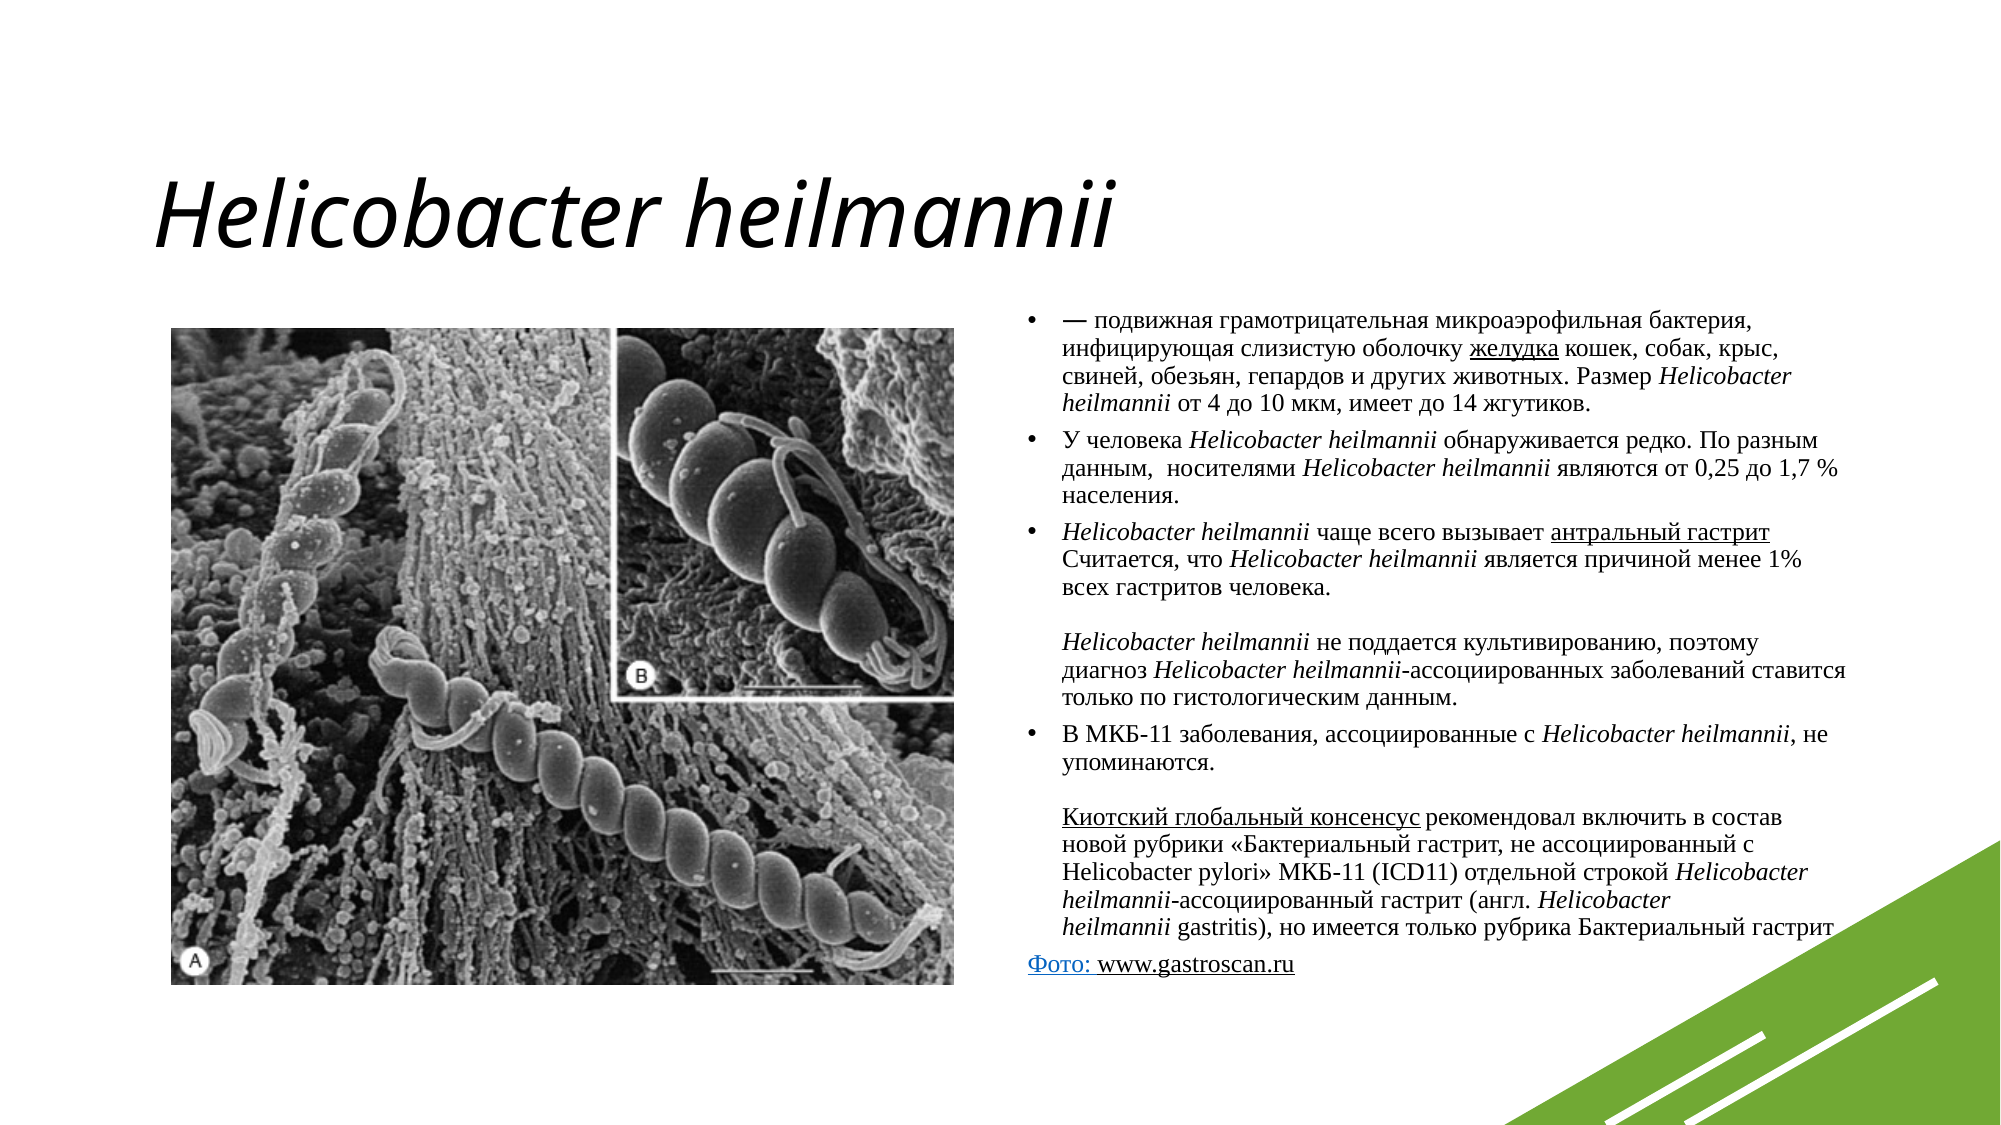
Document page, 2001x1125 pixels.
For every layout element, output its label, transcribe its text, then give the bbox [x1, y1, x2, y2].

title Helicobacter heilmannii [137, 158, 1863, 278]
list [171, 328, 954, 985]
list — подвижная грамотрицательная микроаэрофильная бактерия, инфицирующая слизистую оболочку желудка кошек, собак, крыс, свиней, обезьян, гепардов и других животных. Размер Helicobacter heilmannii от 4 до 10 мкм, имеет до 14 жгутиков. У человека Helicobacter heilmannii обнаруживается редко. По разным данным, носителями Helicobacter heilmannii являются от 0,25 до 1,7 % населения. Helicobacter heilmannii чаще всего вызывает антральный гастрит Считается, что Helicobacter heilmannii является причиной менее 1% всех гастритов человека. Helicobacter heilmannii не поддается культивированию, поэтому диагноз Helicobacter heilmannii-ассоциированных заболеваний ставится только по гистологическим данным. В МКБ-11 заболевания, ассоциированные с Helicobacter heilmannii, не упоминаются. Киотский глобальный консенсус рекомендовал включить в состав новой рубрики «Бактериальный гастрит, не ассоциированный с Helicobacter pylori» МКБ-11 (ICD11) отдельной строкой Helicobacter heilmannii-ассоциированный гастрит (англ. Helicobacter heilmannii gastritis), но имеется только рубрика Бактериальный гастрит Фото: www.gastroscan.ru [1012, 299, 1863, 1014]
